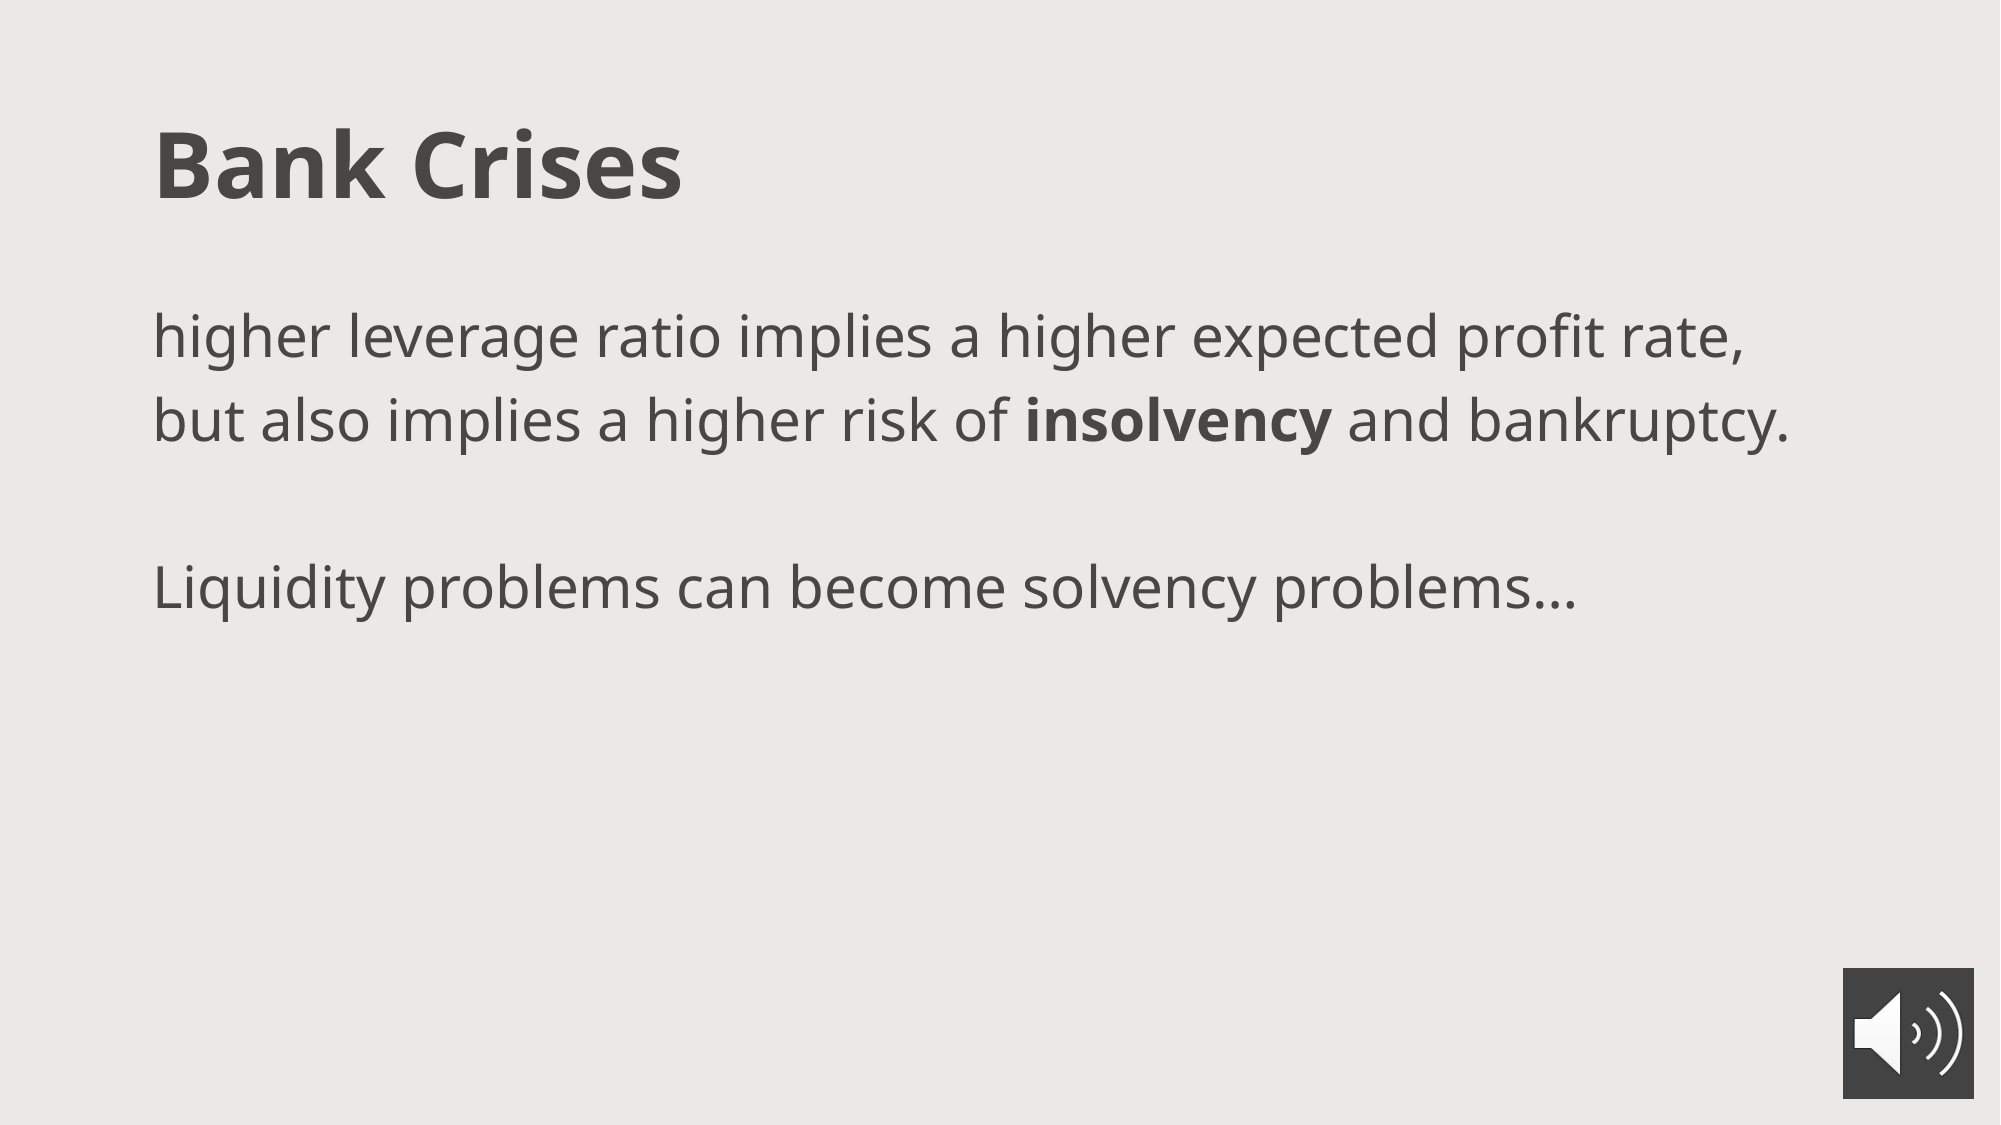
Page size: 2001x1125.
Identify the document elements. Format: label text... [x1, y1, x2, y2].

list higher leverage ratio implies a higher expected profit rate, but also implies a higher risk of insolvency and bankruptcy. Liquidity problems can become solvency problems… [137, 299, 1863, 1014]
title Bank Crises [137, 59, 1863, 278]
picture [1841, 966, 1975, 1100]
